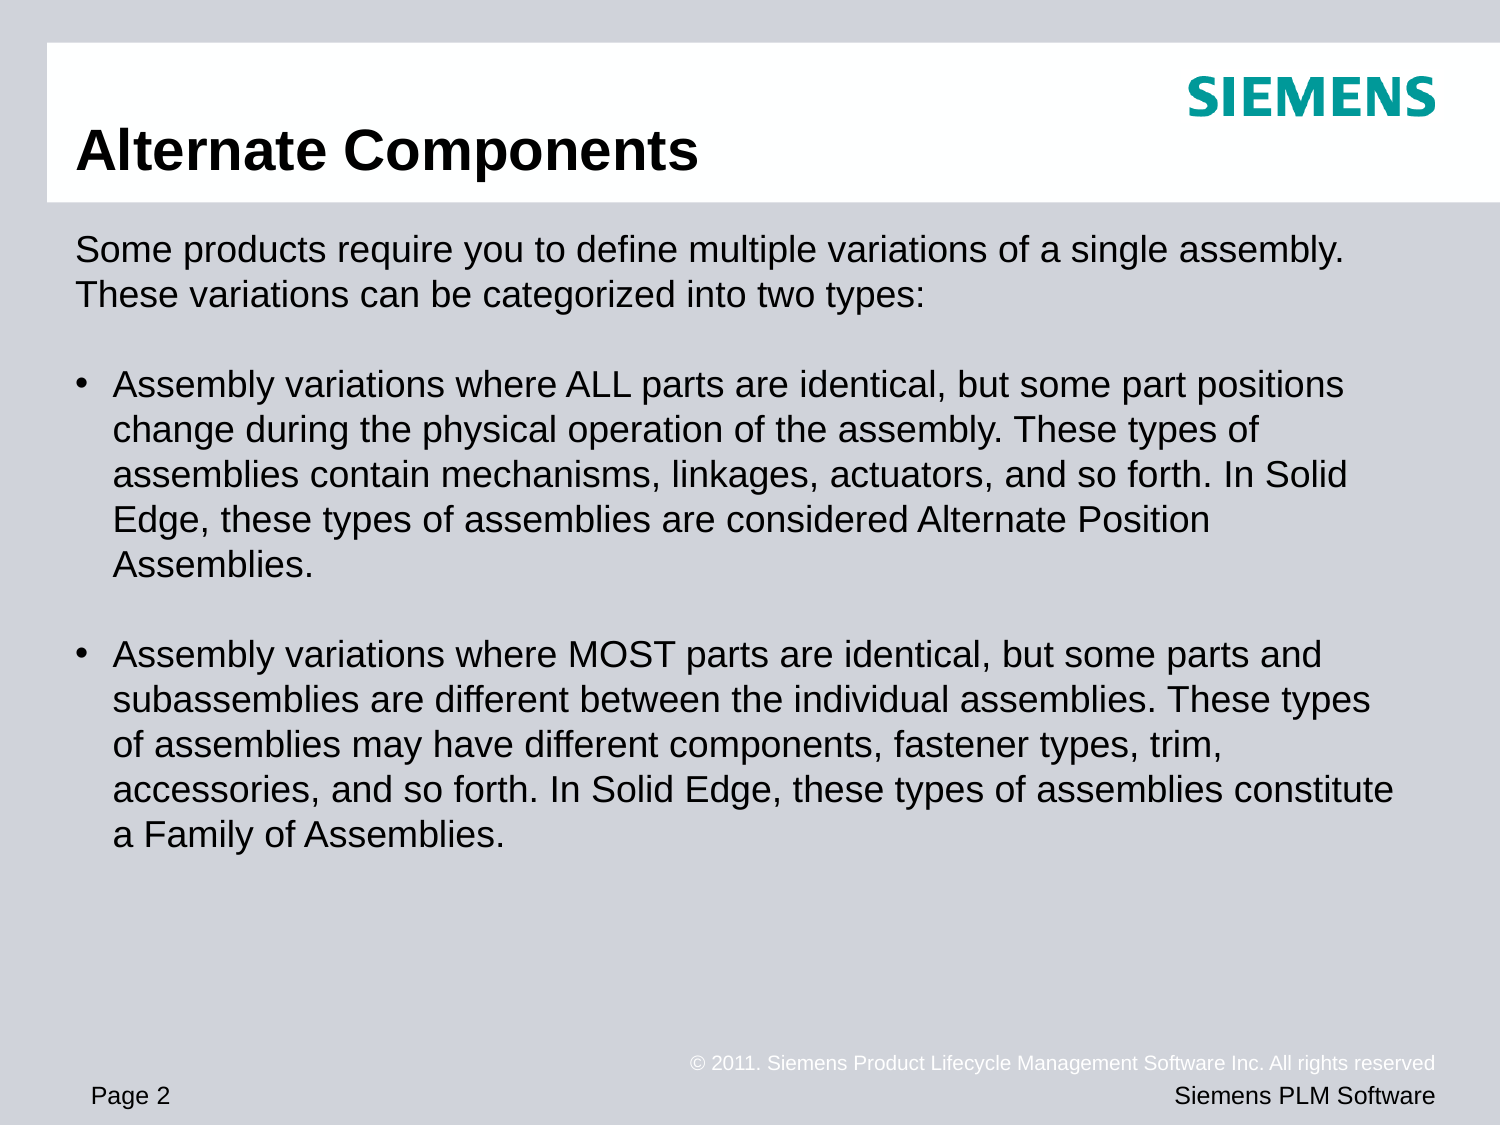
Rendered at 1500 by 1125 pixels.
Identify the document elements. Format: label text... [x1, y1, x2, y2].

picture [1181, 69, 1444, 123]
list Some products require you to define multiple variations of a single assembly. These variations can be categorized into two types: Assembly variations where ALL parts are identical, but some part positions change during the physical operation of the assembly. These types of assemblies contain mechanisms, linkages, actuators, and so forth. In Solid Edge, these types of assemblies are considered Alternate Position Assemblies. Assembly variations where MOST parts are identical, but some parts and subassemblies are different between the individual assemblies. These types of assemblies may have different components, fastener types, trim, accessories, and so forth. In Solid Edge, these types of assemblies constitute a Family of Assemblies. [74, 224, 1413, 1038]
title Alternate Components [74, 49, 1095, 183]
